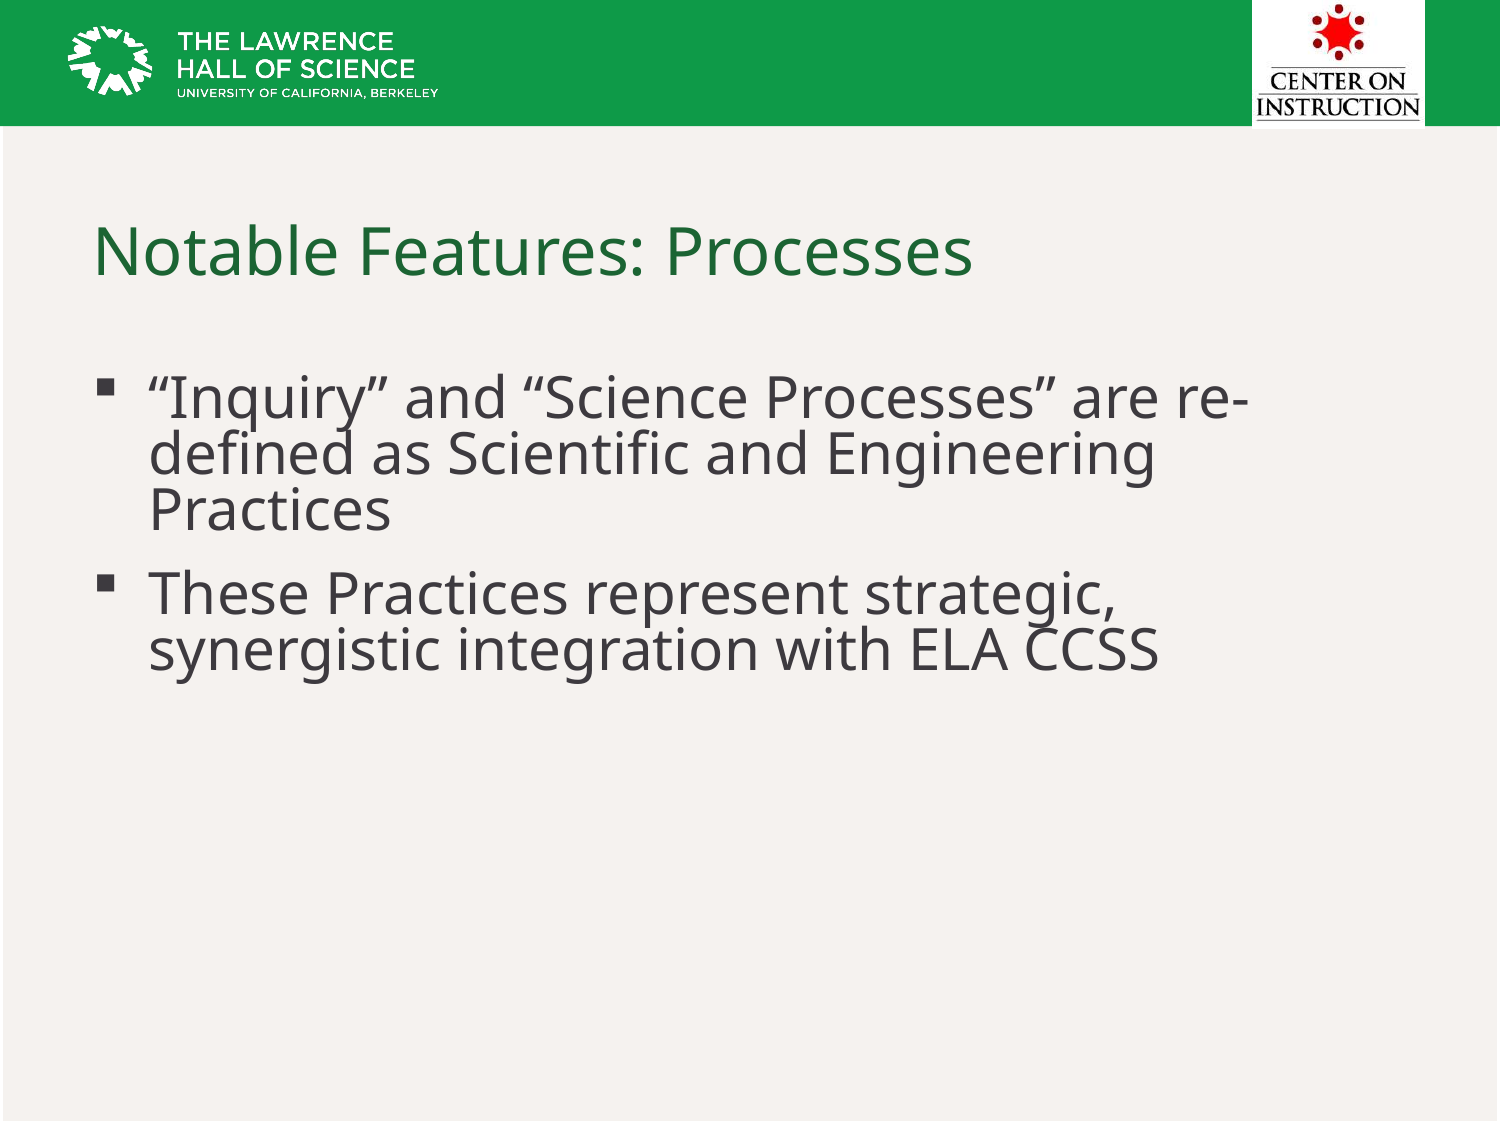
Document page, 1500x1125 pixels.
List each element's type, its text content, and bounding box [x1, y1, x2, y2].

picture [1252, 0, 1425, 129]
title Notable Features: Processes [77, 155, 1425, 296]
list “Inquiry” and “Science Processes” are re-defined as Scientific and Engineering Practices These Practices represent strategic, synergistic integration with ELA CCSS [77, 366, 1425, 1005]
picture [44, 13, 457, 112]
